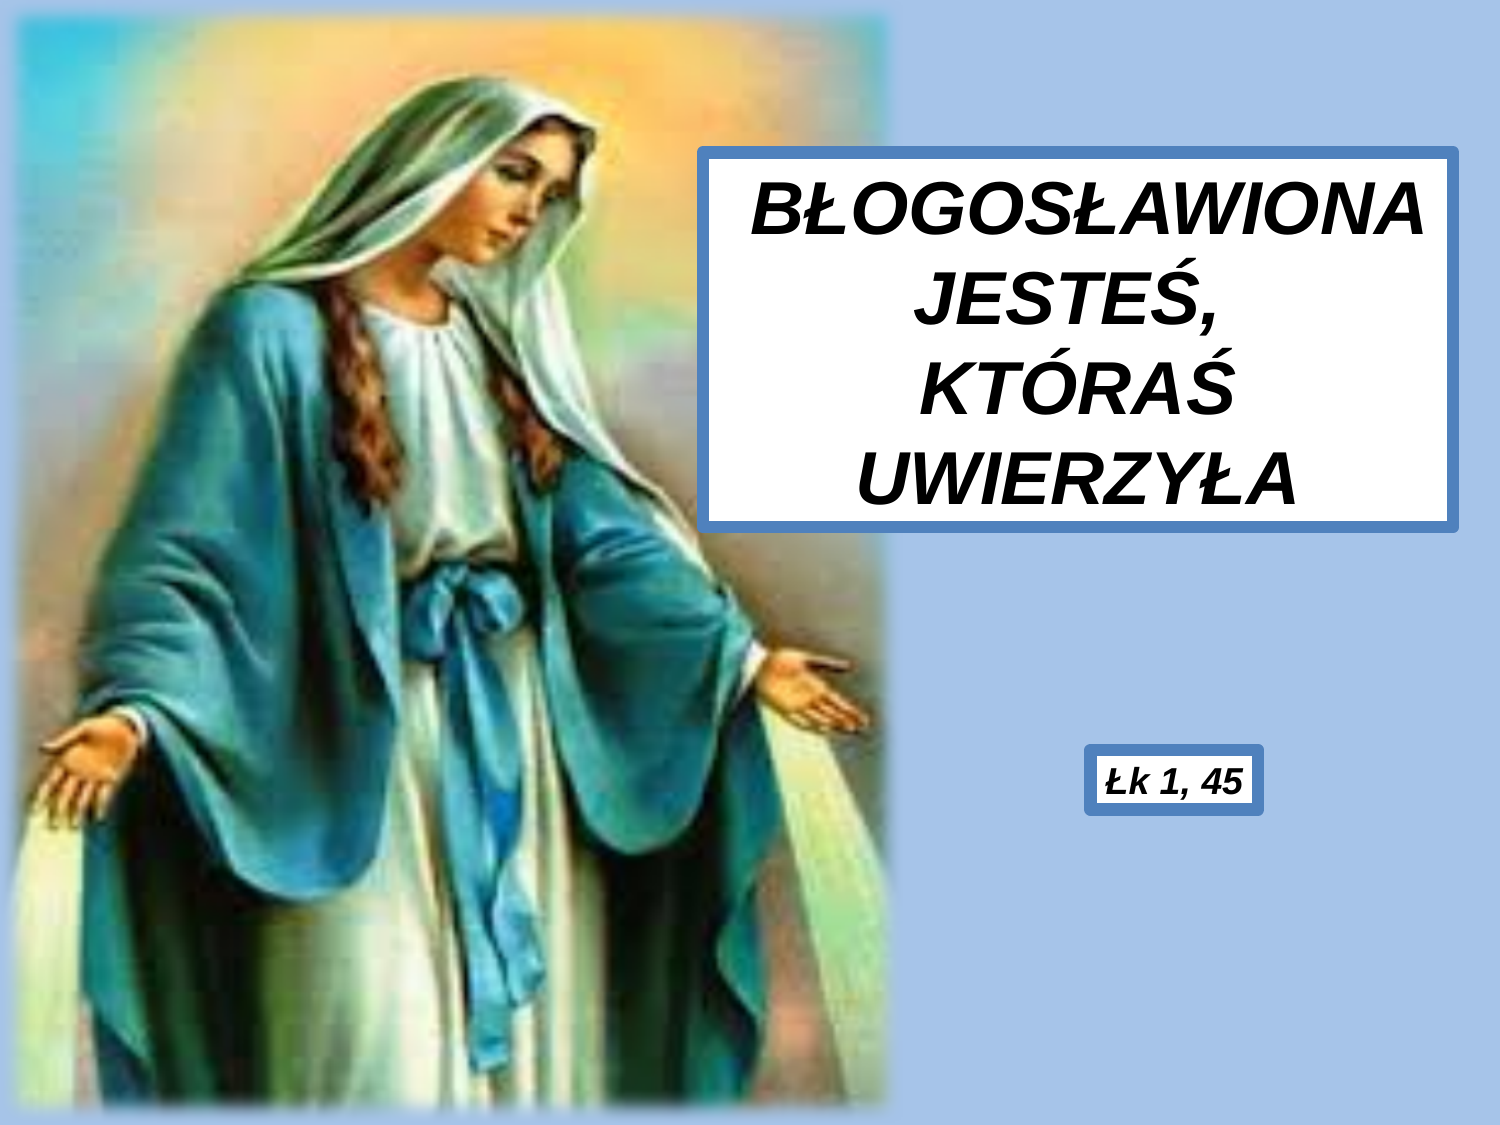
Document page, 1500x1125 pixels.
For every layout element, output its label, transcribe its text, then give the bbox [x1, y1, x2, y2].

picture [0, 0, 903, 1125]
text_box Łk 1, 45 [1089, 748, 1260, 812]
text_box BŁOGOSŁAWIONA JESTEŚ, KTÓRAŚ UWIERZYŁA [907, 150, 1455, 529]
